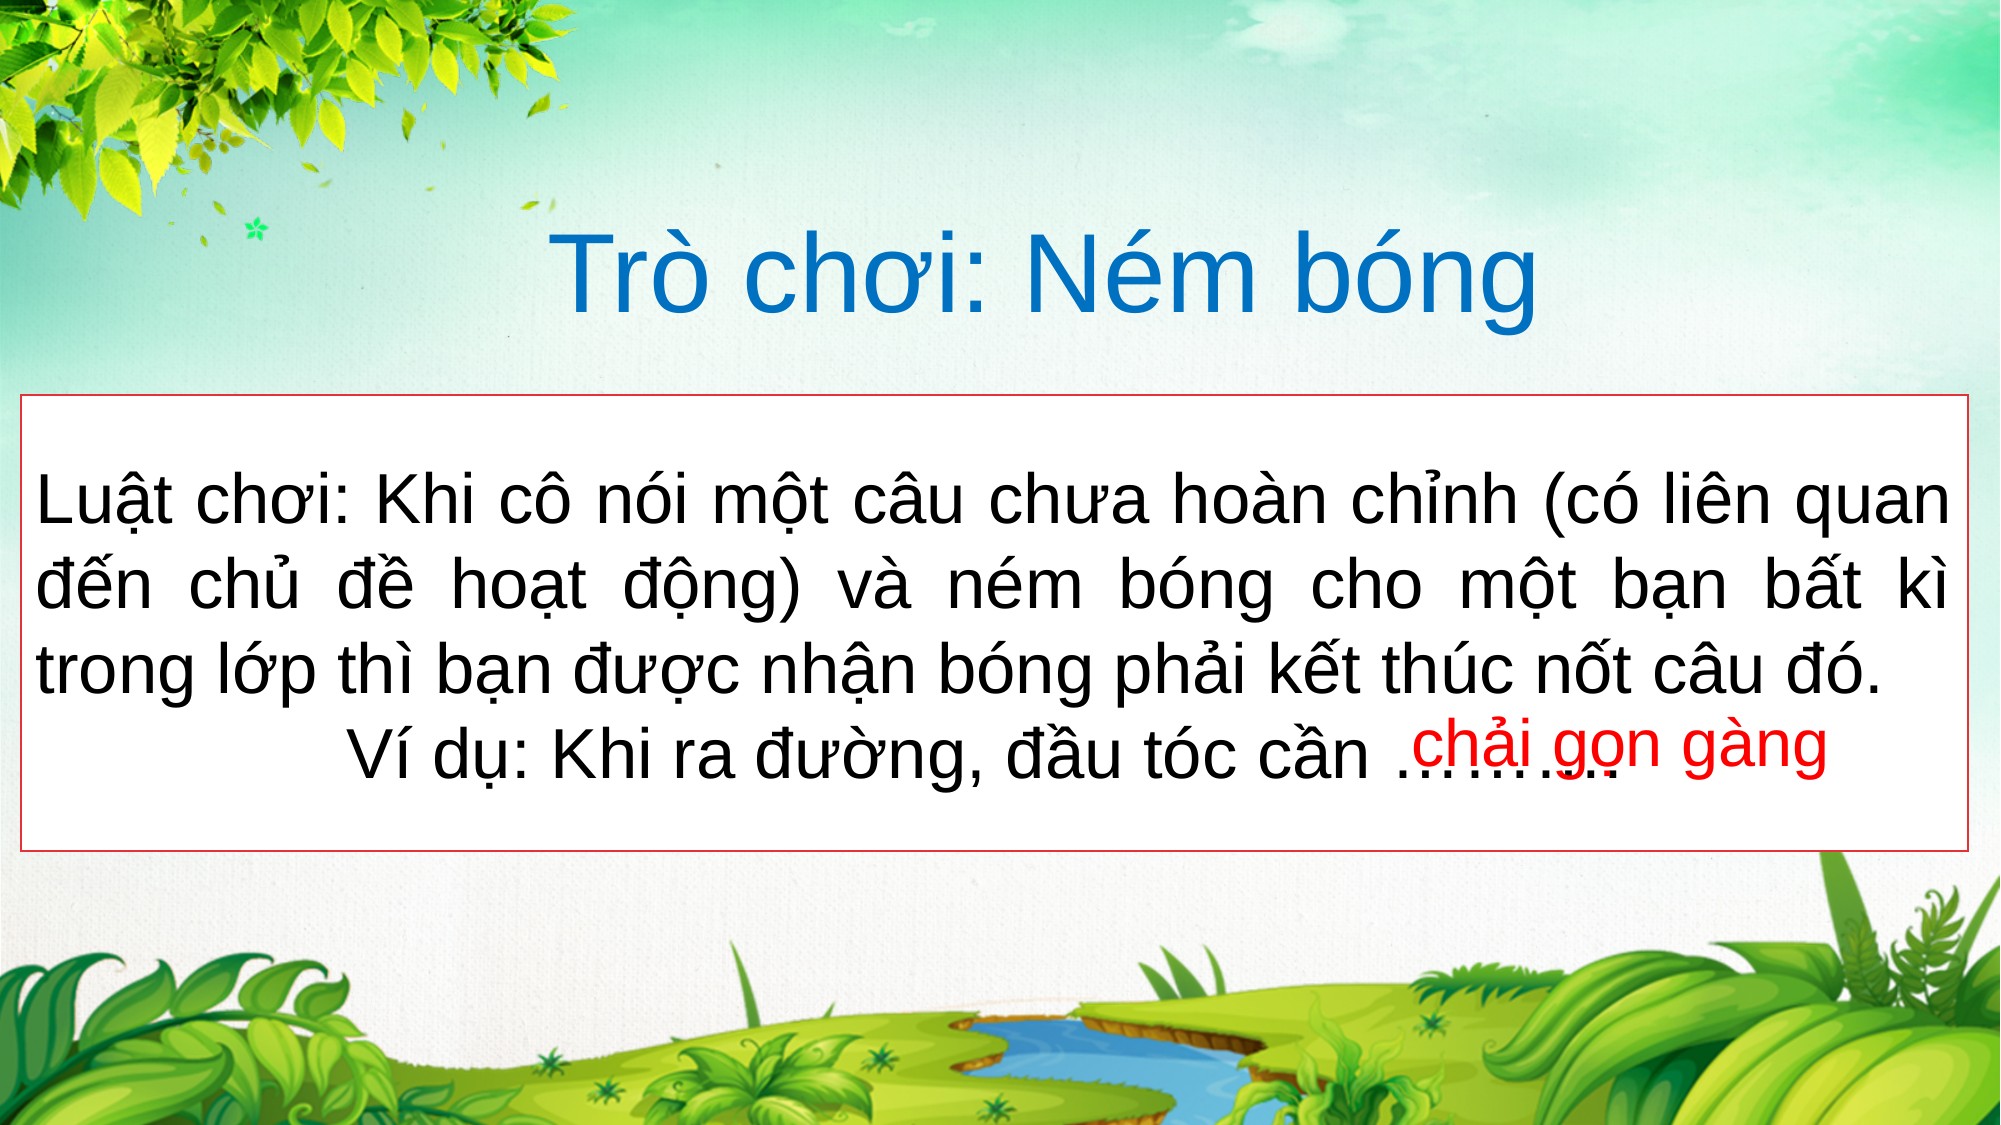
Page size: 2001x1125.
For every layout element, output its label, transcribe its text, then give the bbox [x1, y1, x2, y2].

text_box Trò chơi: Ném bóng [532, 192, 1740, 343]
text_box Luật chơi: Khi cô nói một câu chưa hoàn chỉnh (có liên quan đến chủ đề hoạt động) và ném bóng cho một bạn bất kì trong lớp thì bạn được nhận bóng phải kết thúc nốt câu đó. Ví dụ: Khi ra đường, đầu tóc cần ………. [20, 394, 1969, 852]
picture [0, 0, 2000, 1125]
text_box chải gọn gàng [1396, 692, 1943, 787]
